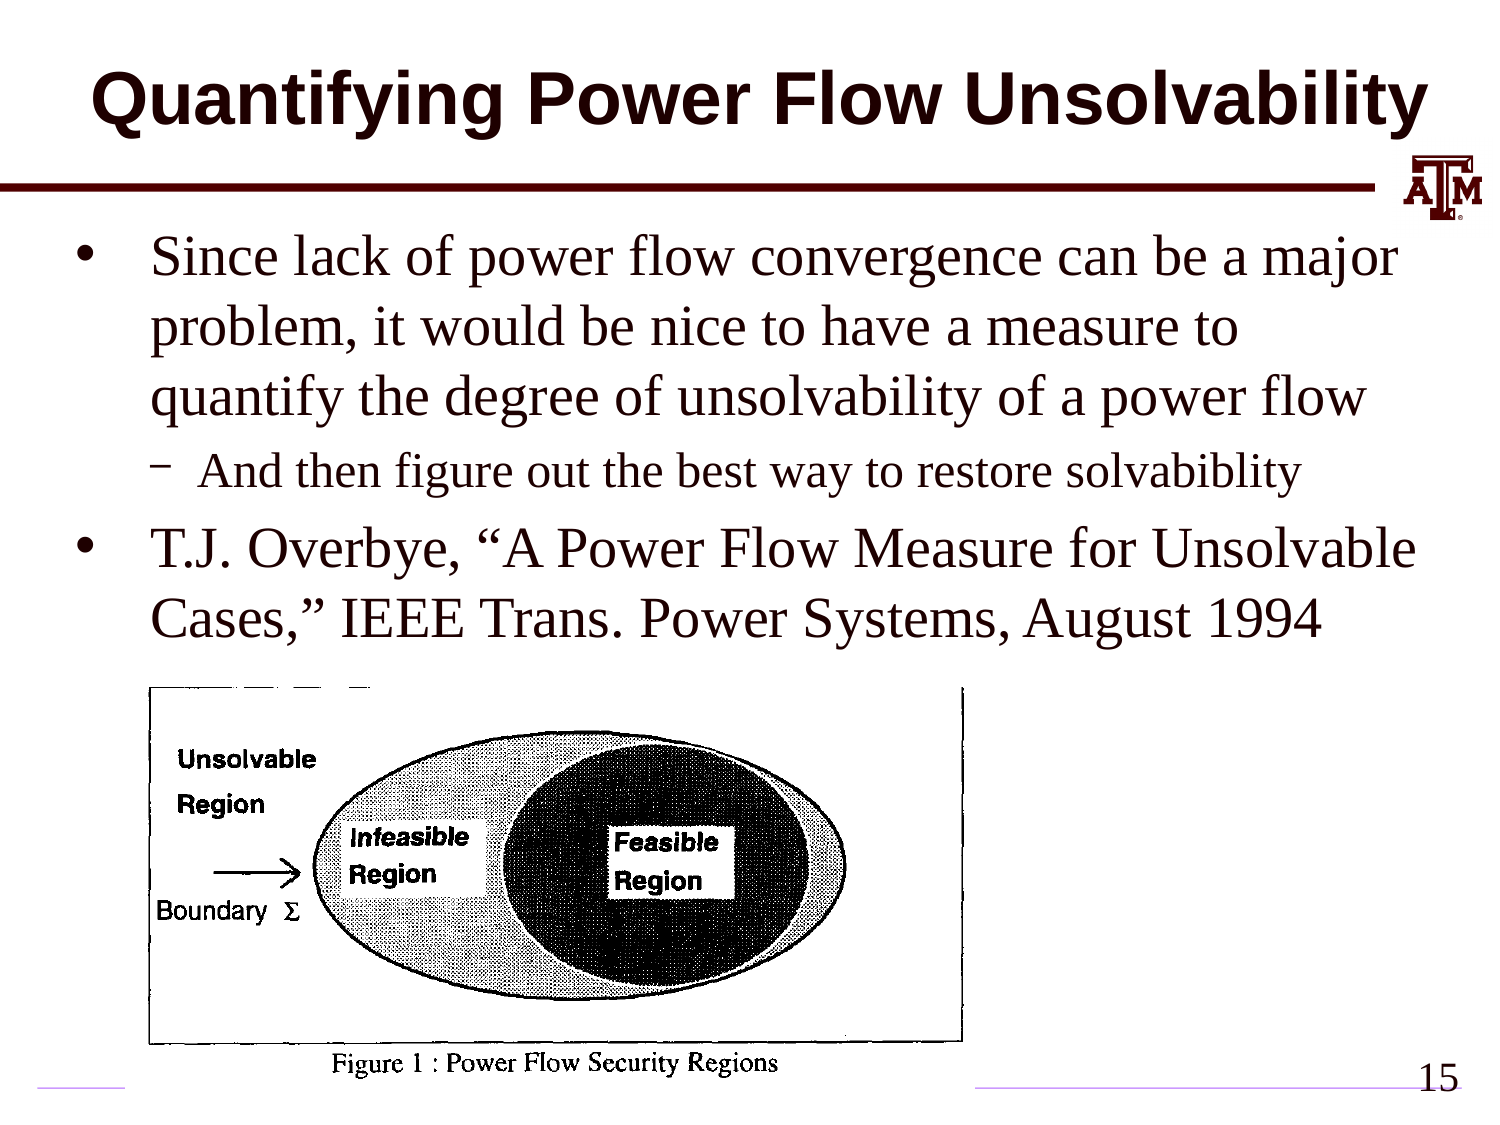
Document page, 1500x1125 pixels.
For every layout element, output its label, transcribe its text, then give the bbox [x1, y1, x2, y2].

text_box 14 [1162, 1037, 1475, 1113]
list Since lack of power flow convergence can be a major problem, it would be nice to have a measure to quantify the degree of unsolvability of a power flow And then figure out the best way to restore solvabiblity T.J. Overbye, “A Power Flow Measure for Unsolvable Cases,” IEEE Trans. Power Systems, August 1994 [59, 209, 1463, 823]
picture [1392, 137, 1493, 238]
picture [124, 687, 976, 1094]
title Quantifying Power Flow Unsolvability [74, 12, 1451, 188]
